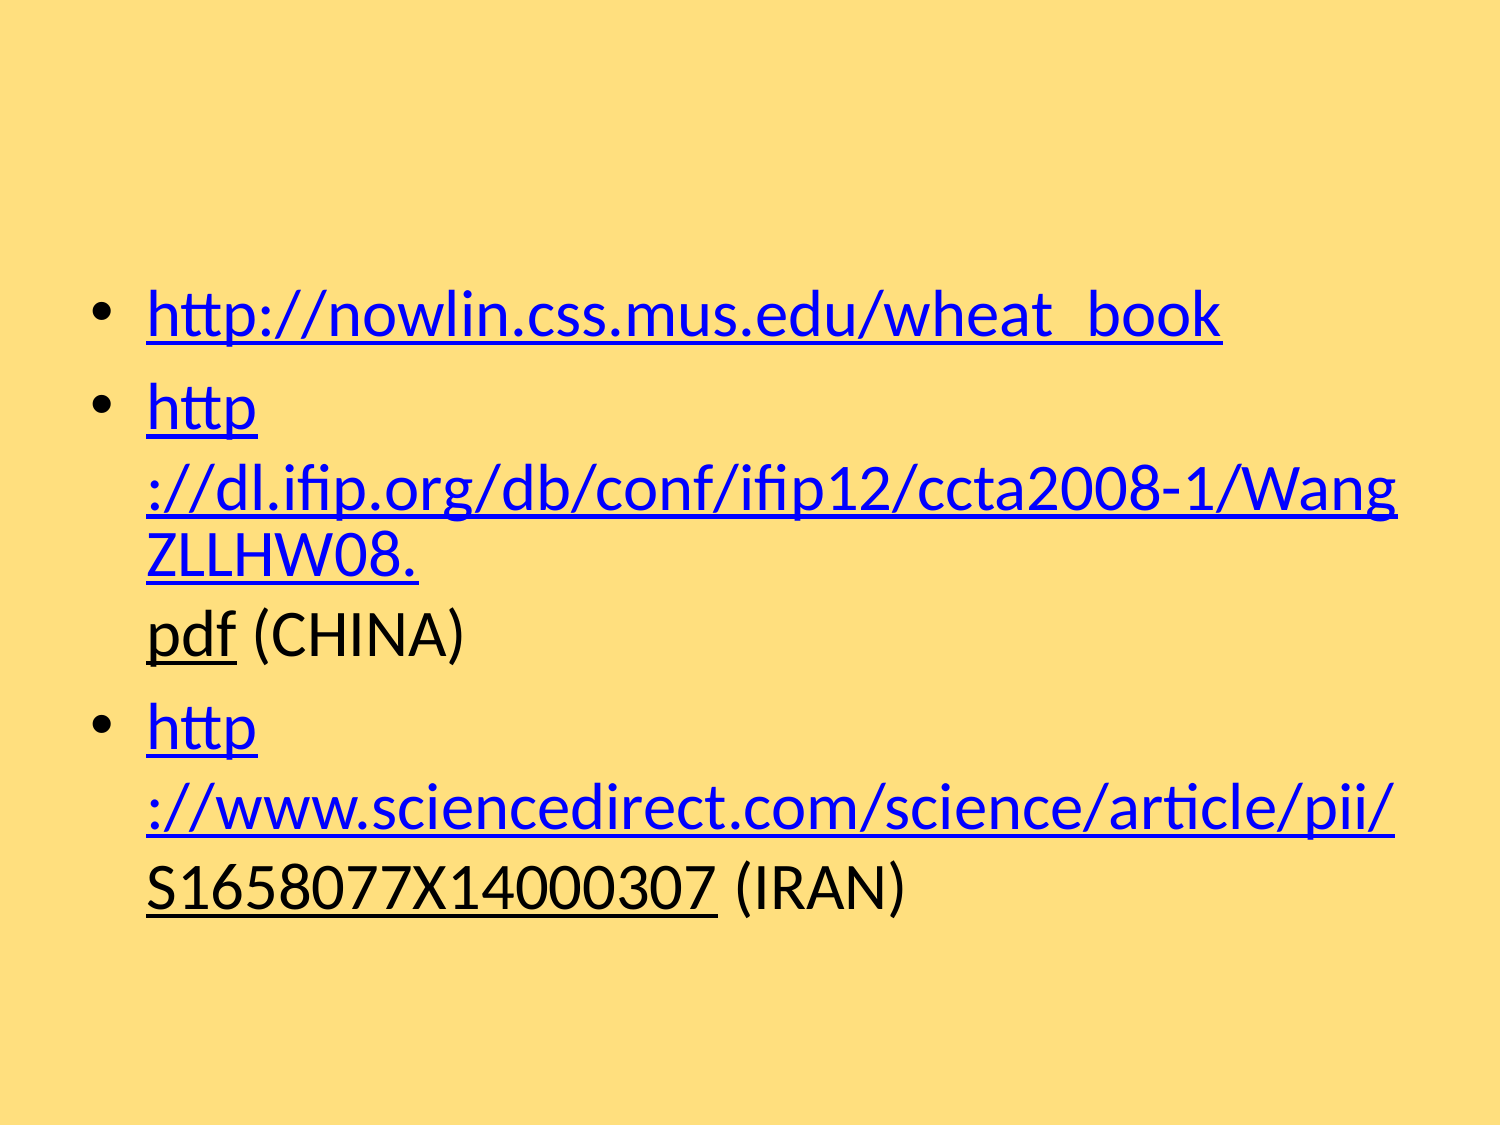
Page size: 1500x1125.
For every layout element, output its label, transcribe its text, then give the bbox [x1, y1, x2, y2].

list http://nowlin.css.mus.edu/wheat_book http://dl.ifip.org/db/conf/ifip12/ccta2008-1/WangZLLHW08.pdf (CHINA) http://www.sciencedirect.com/science/article/pii/S1658077X14000307 (IRAN) [75, 262, 1425, 1005]
